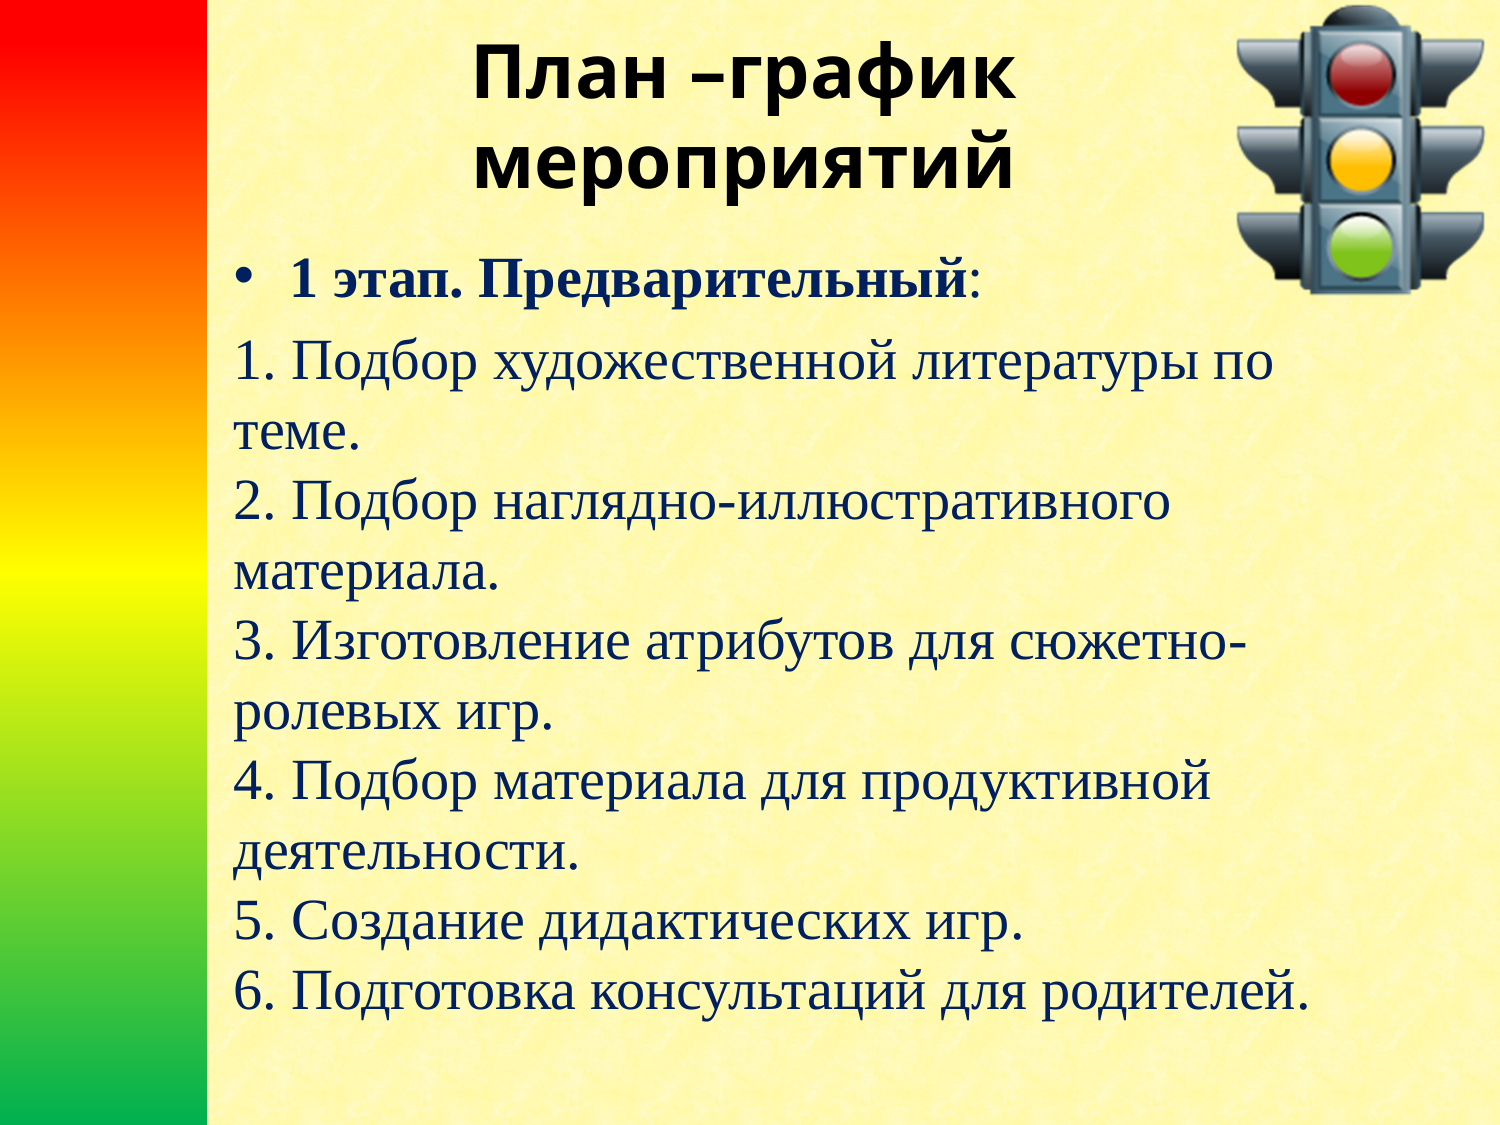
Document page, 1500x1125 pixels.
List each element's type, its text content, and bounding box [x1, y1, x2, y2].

list 1 этап. Предварительный: 1. Подбор художественной литературы по теме. 2. Подбор наглядно-иллюстративного материала. 3. Изготовление атрибутов для сюжетно-ролевых игр. 4. Подбор материала для продуктивной деятельности. 5. Создание дидактических игр. 6. Подготовка консультаций для родителей. [218, 231, 1414, 1017]
picture [0, 0, 1500, 1125]
title План –график мероприятий [194, 66, 1294, 161]
